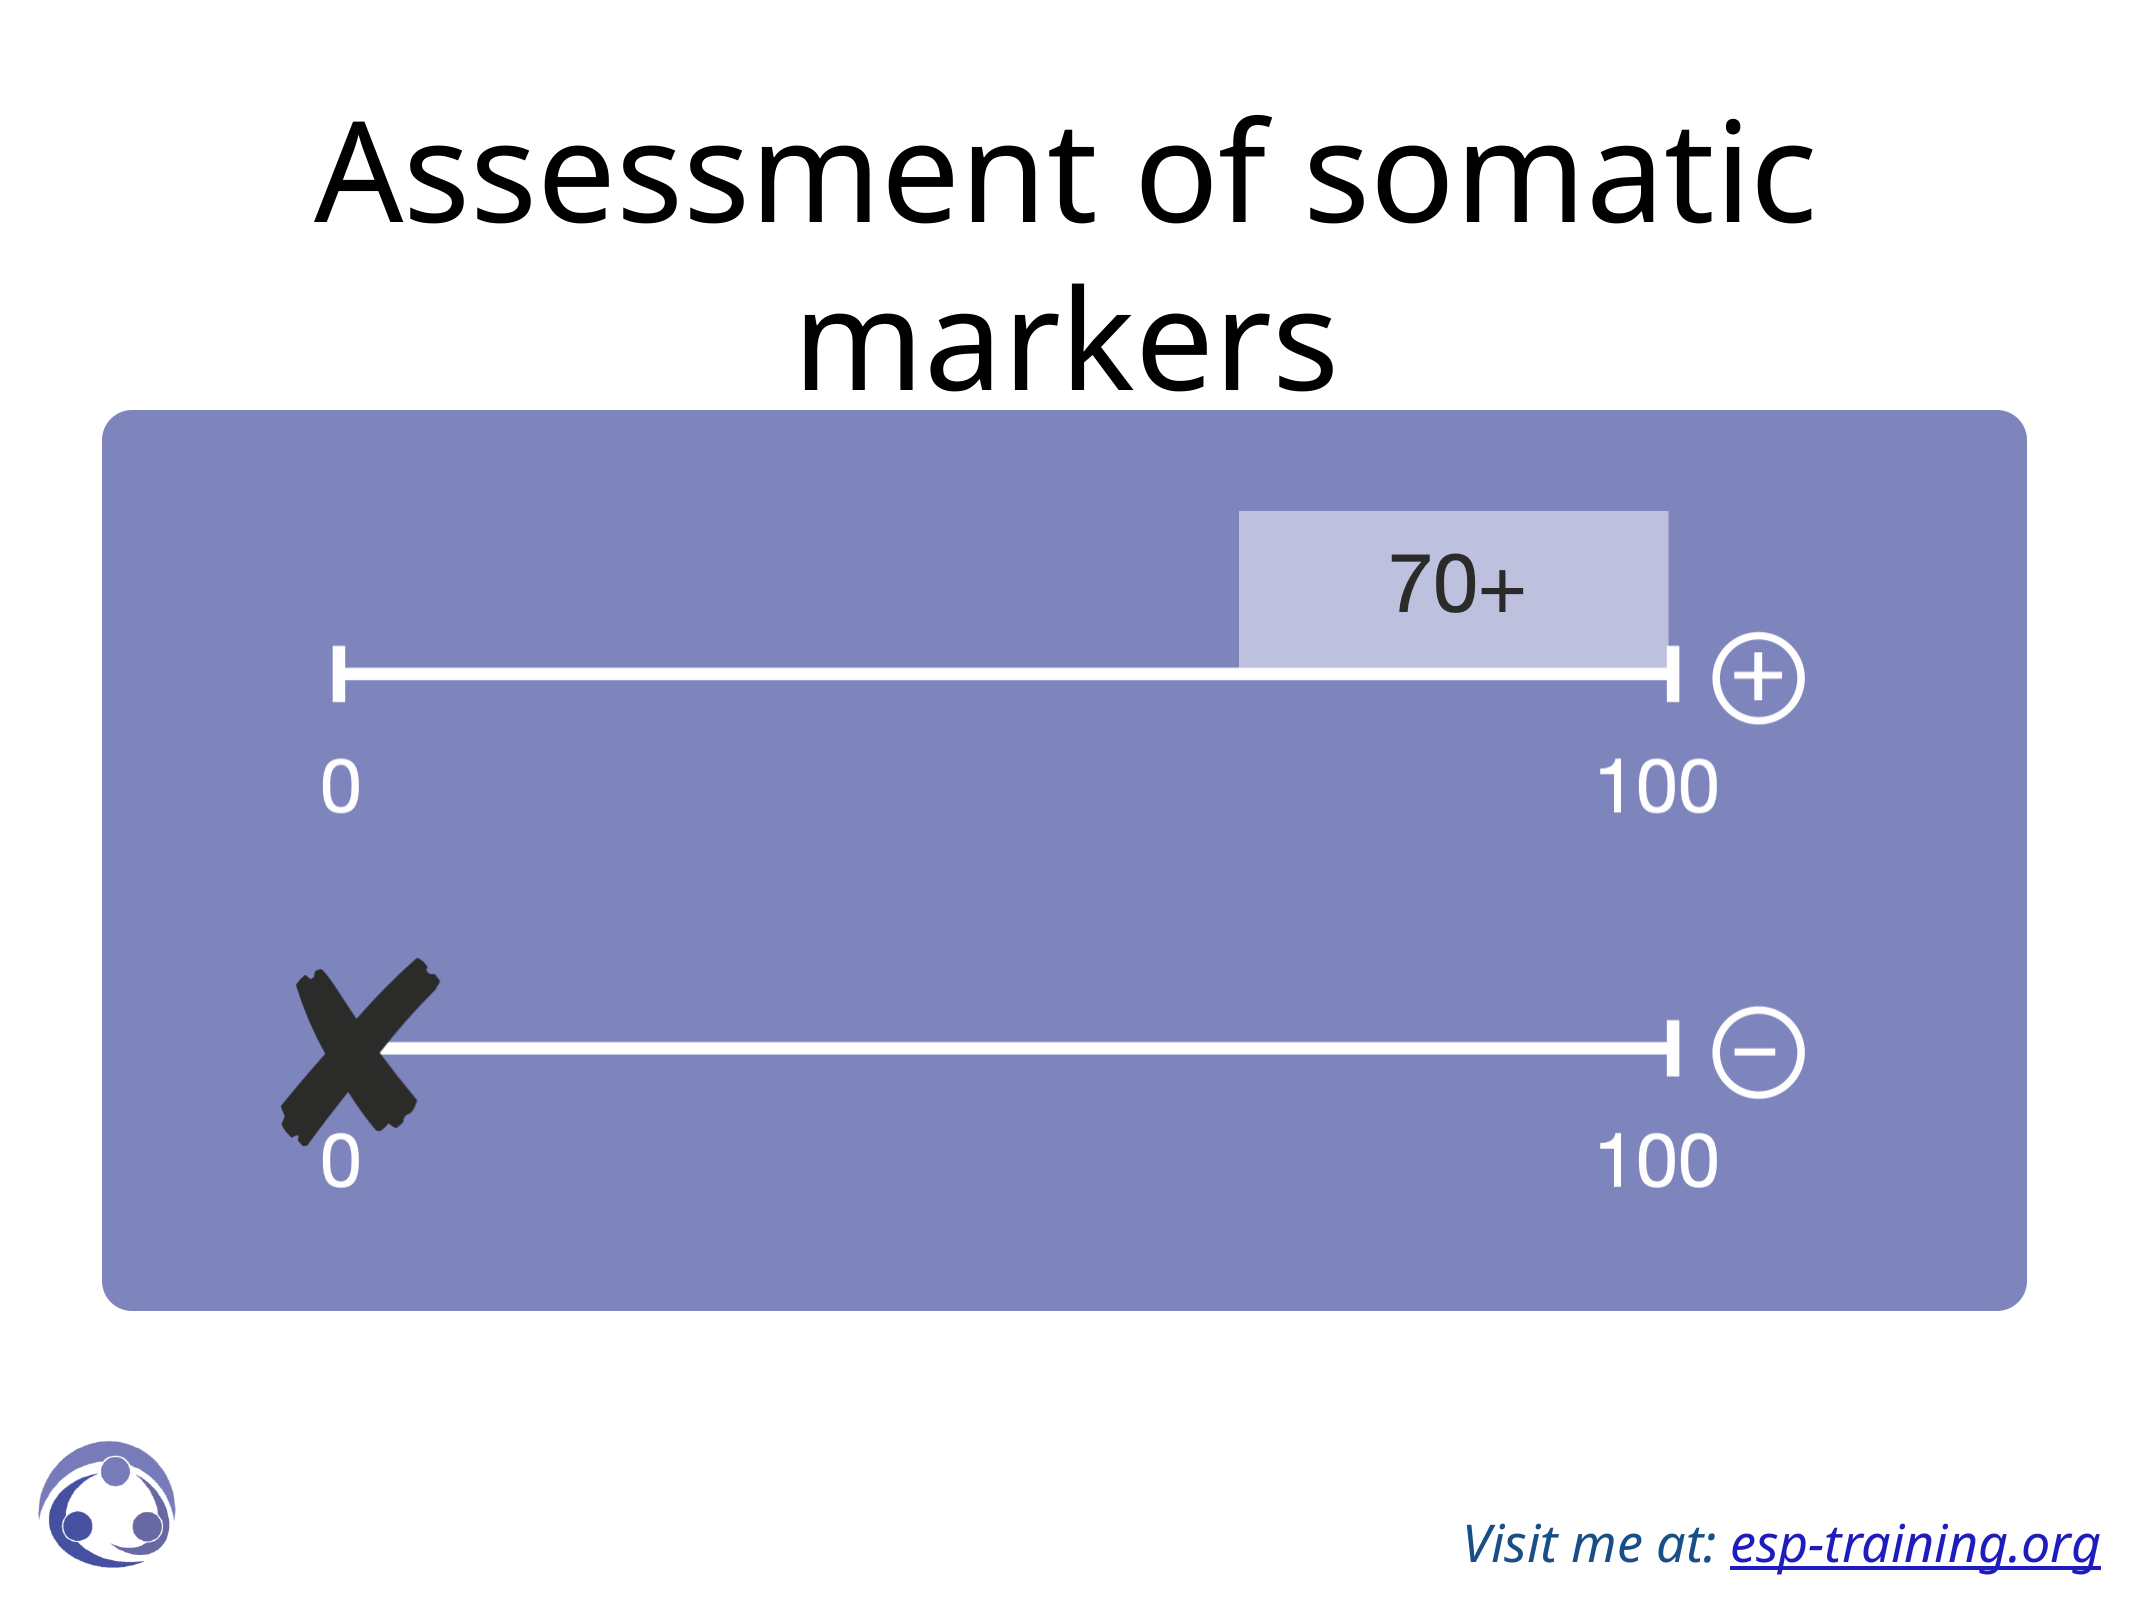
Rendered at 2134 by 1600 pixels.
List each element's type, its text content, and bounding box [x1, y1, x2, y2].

text_box Visit me at: esp-training.org [1454, 1501, 2110, 1589]
picture [101, 410, 2028, 1311]
text_box Assessment of somatic markers [156, 72, 1978, 403]
picture [32, 1427, 184, 1580]
